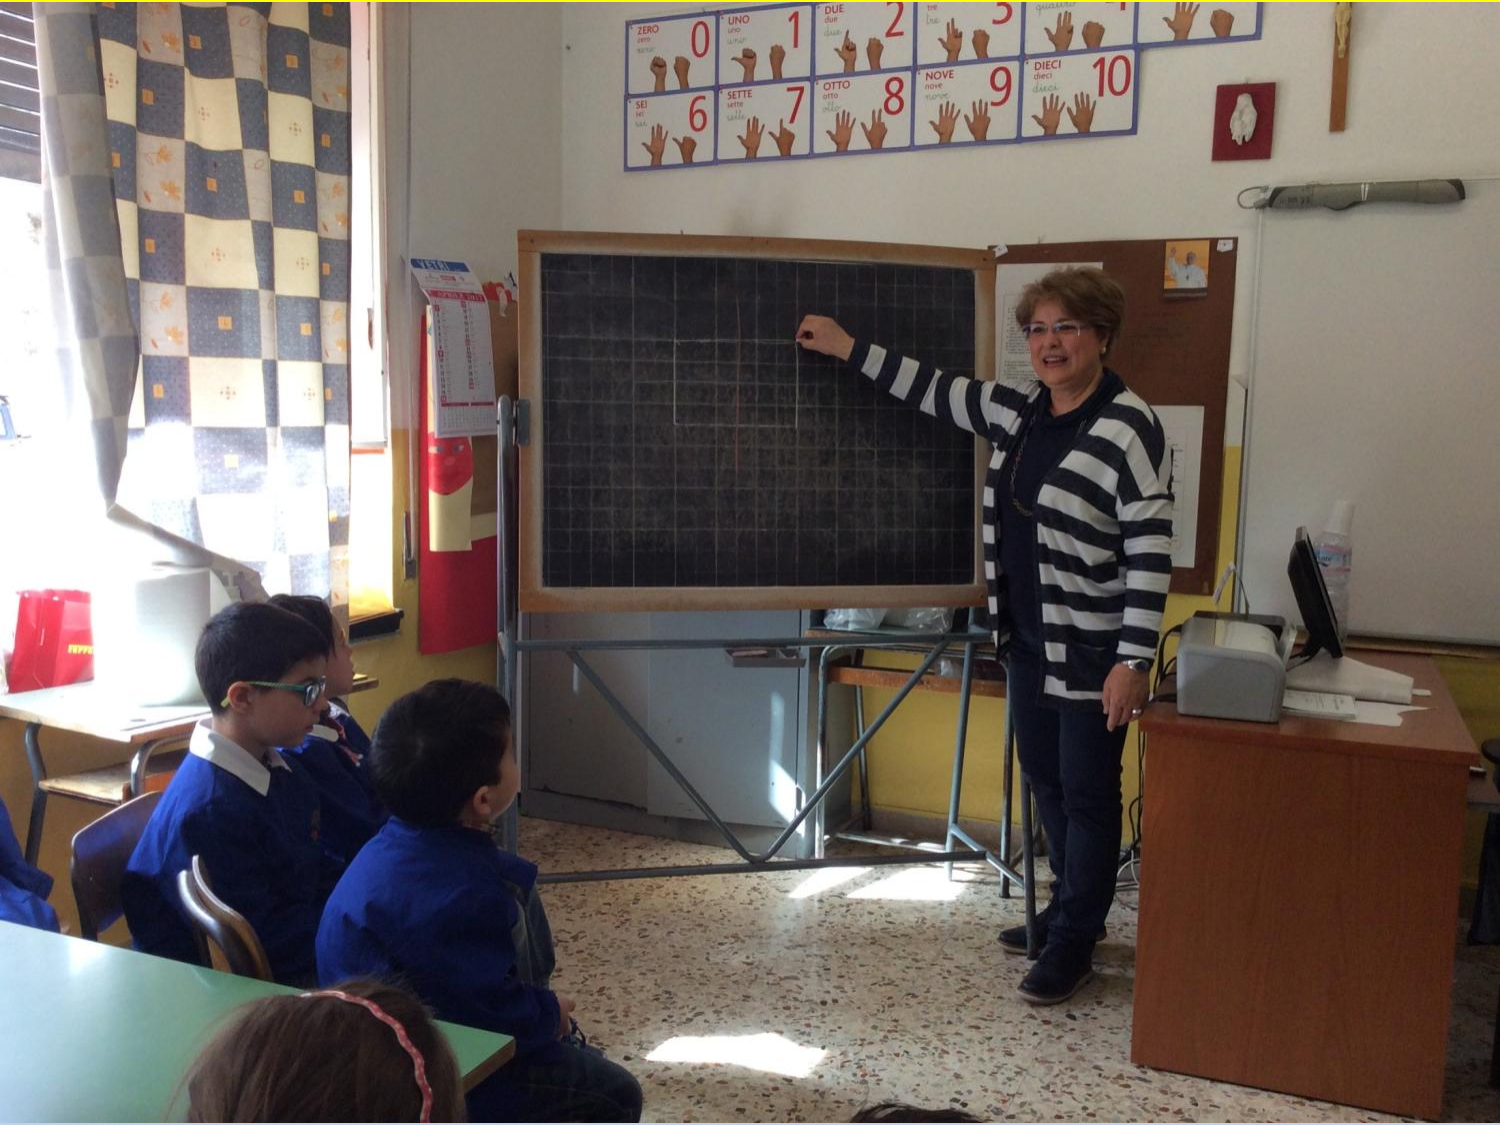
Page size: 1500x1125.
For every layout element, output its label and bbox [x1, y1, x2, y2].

list [0, 1, 1500, 1123]
